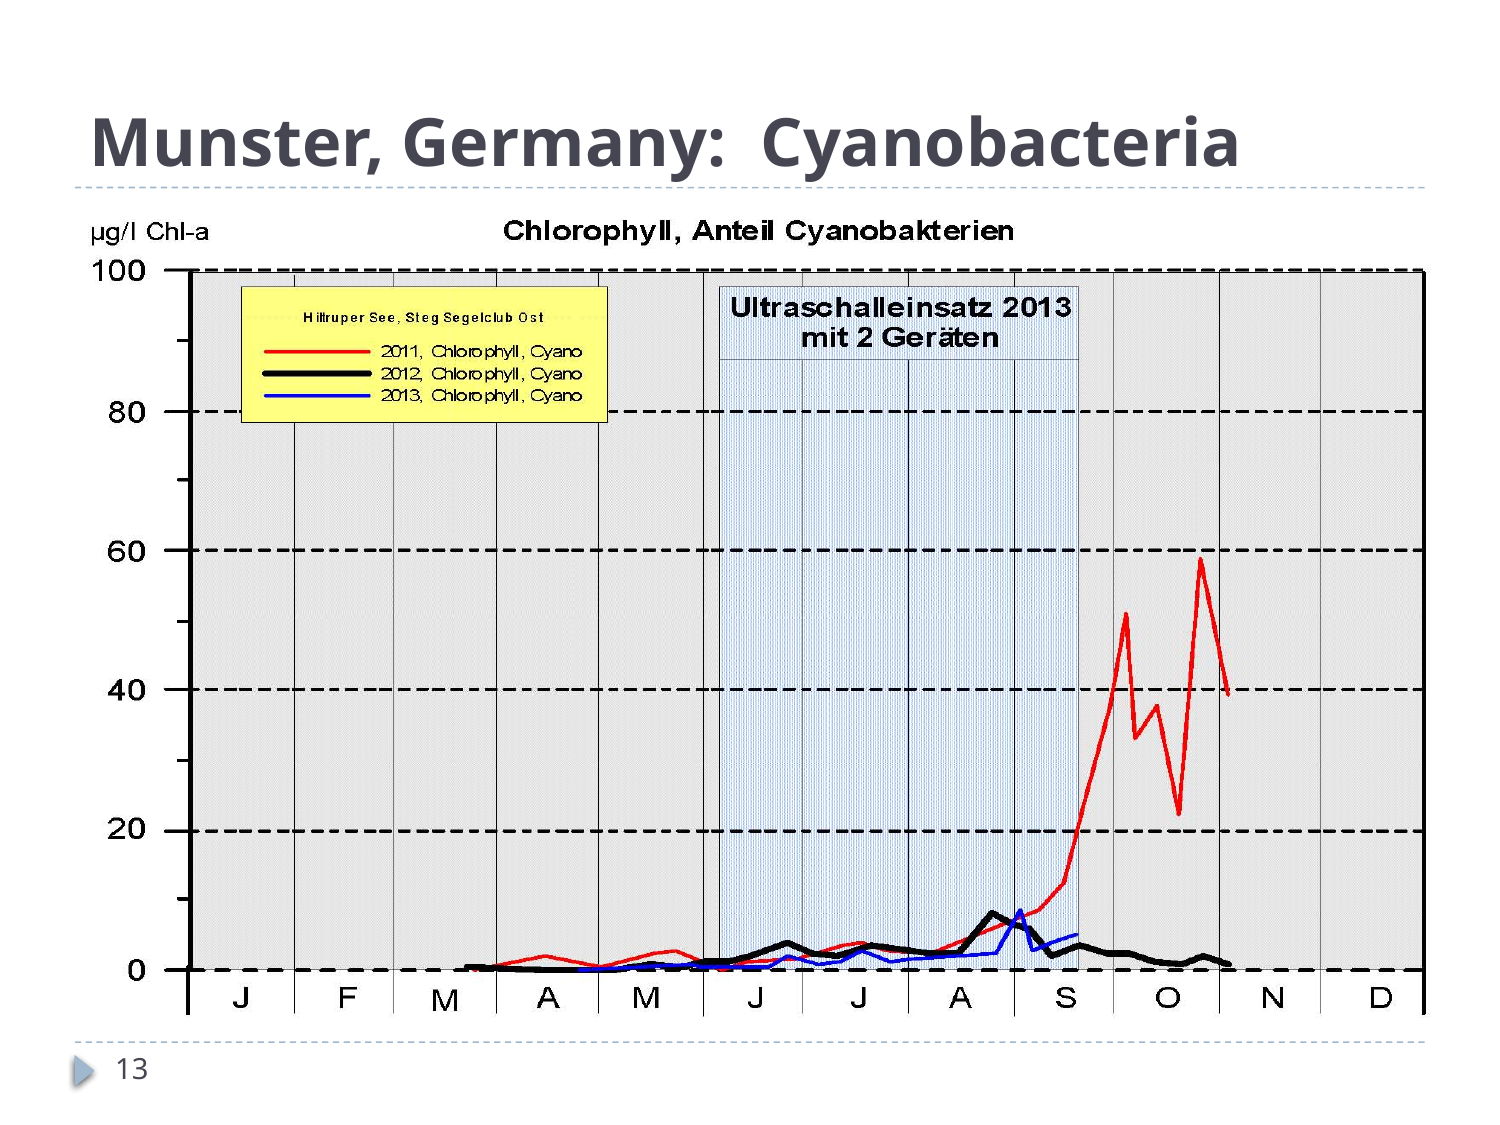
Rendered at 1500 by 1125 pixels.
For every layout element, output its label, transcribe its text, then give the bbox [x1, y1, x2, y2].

picture [88, 219, 1436, 1025]
slide_number 13 [100, 1042, 426, 1103]
title Munster, Germany: Cyanobacteria [75, 37, 1425, 188]
slide_number [1050, 1042, 1426, 1103]
